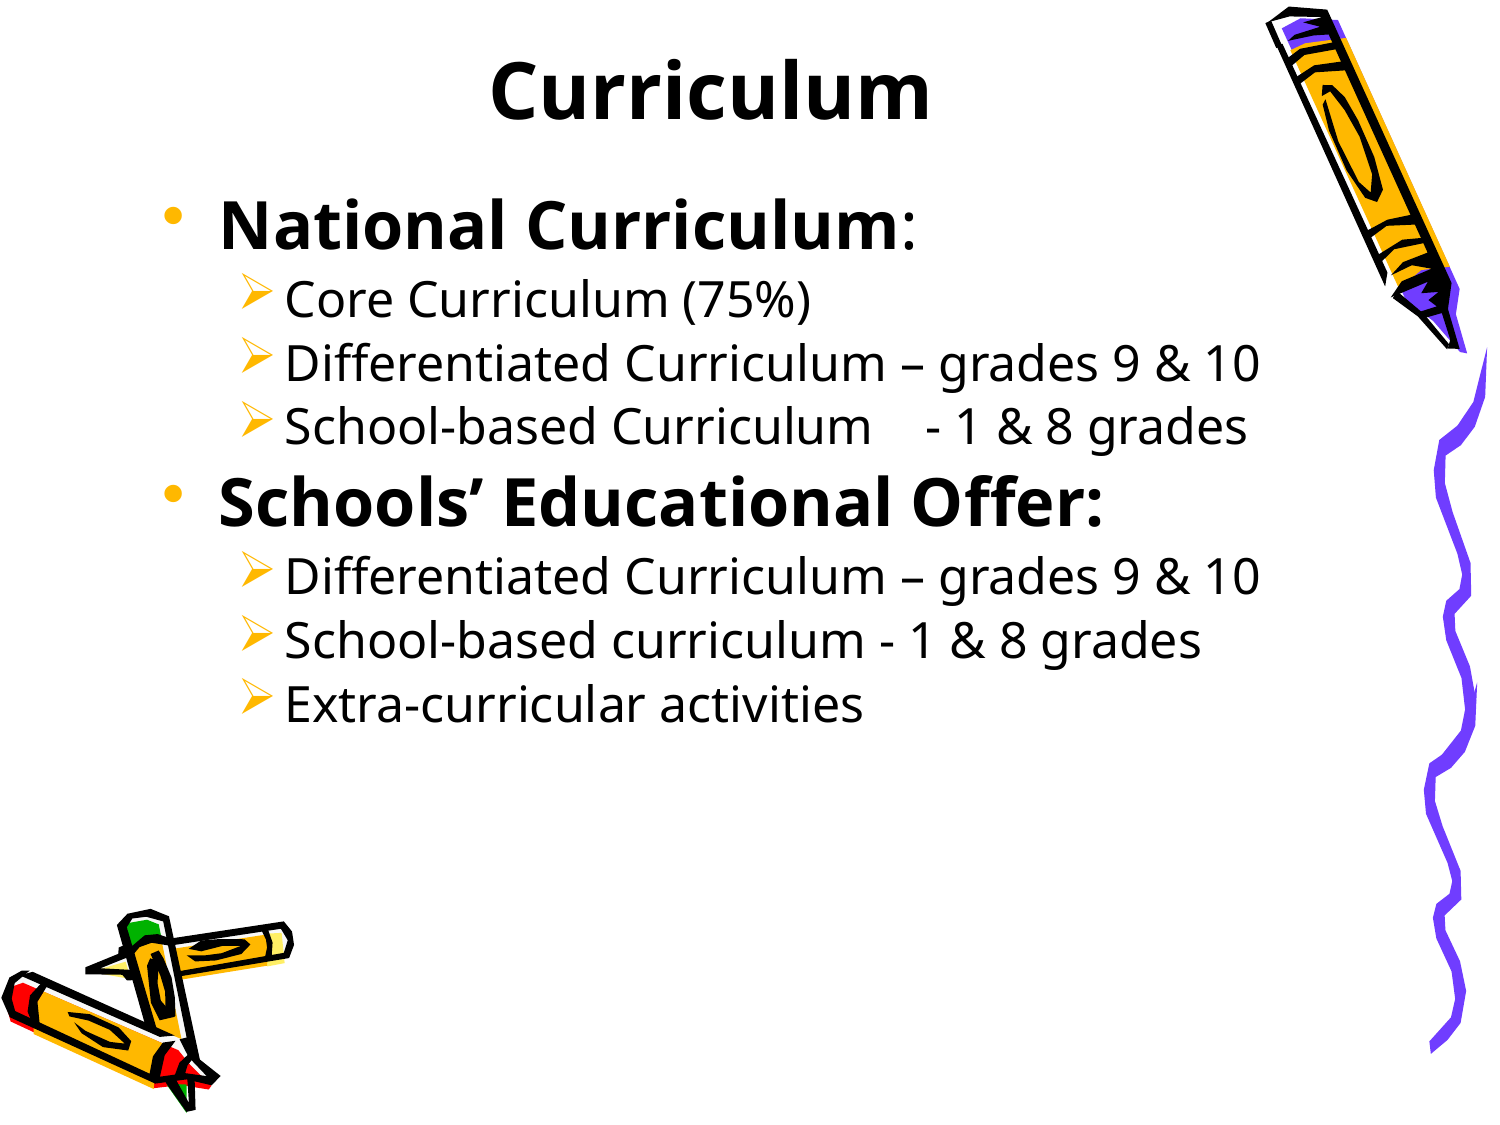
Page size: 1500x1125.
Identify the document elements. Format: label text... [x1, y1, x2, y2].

list National Curriculum: Core Curriculum (75%) Differentiated Curriculum – grades 9 & 10 School-based Curriculum - 1 & 8 grades Schools’ Educational Offer: Differentiated Curriculum – grades 9 & 10 School-based curriculum - 1 & 8 grades Extra-curricular activities [147, 184, 1411, 785]
title Curriculum [147, 42, 1275, 144]
